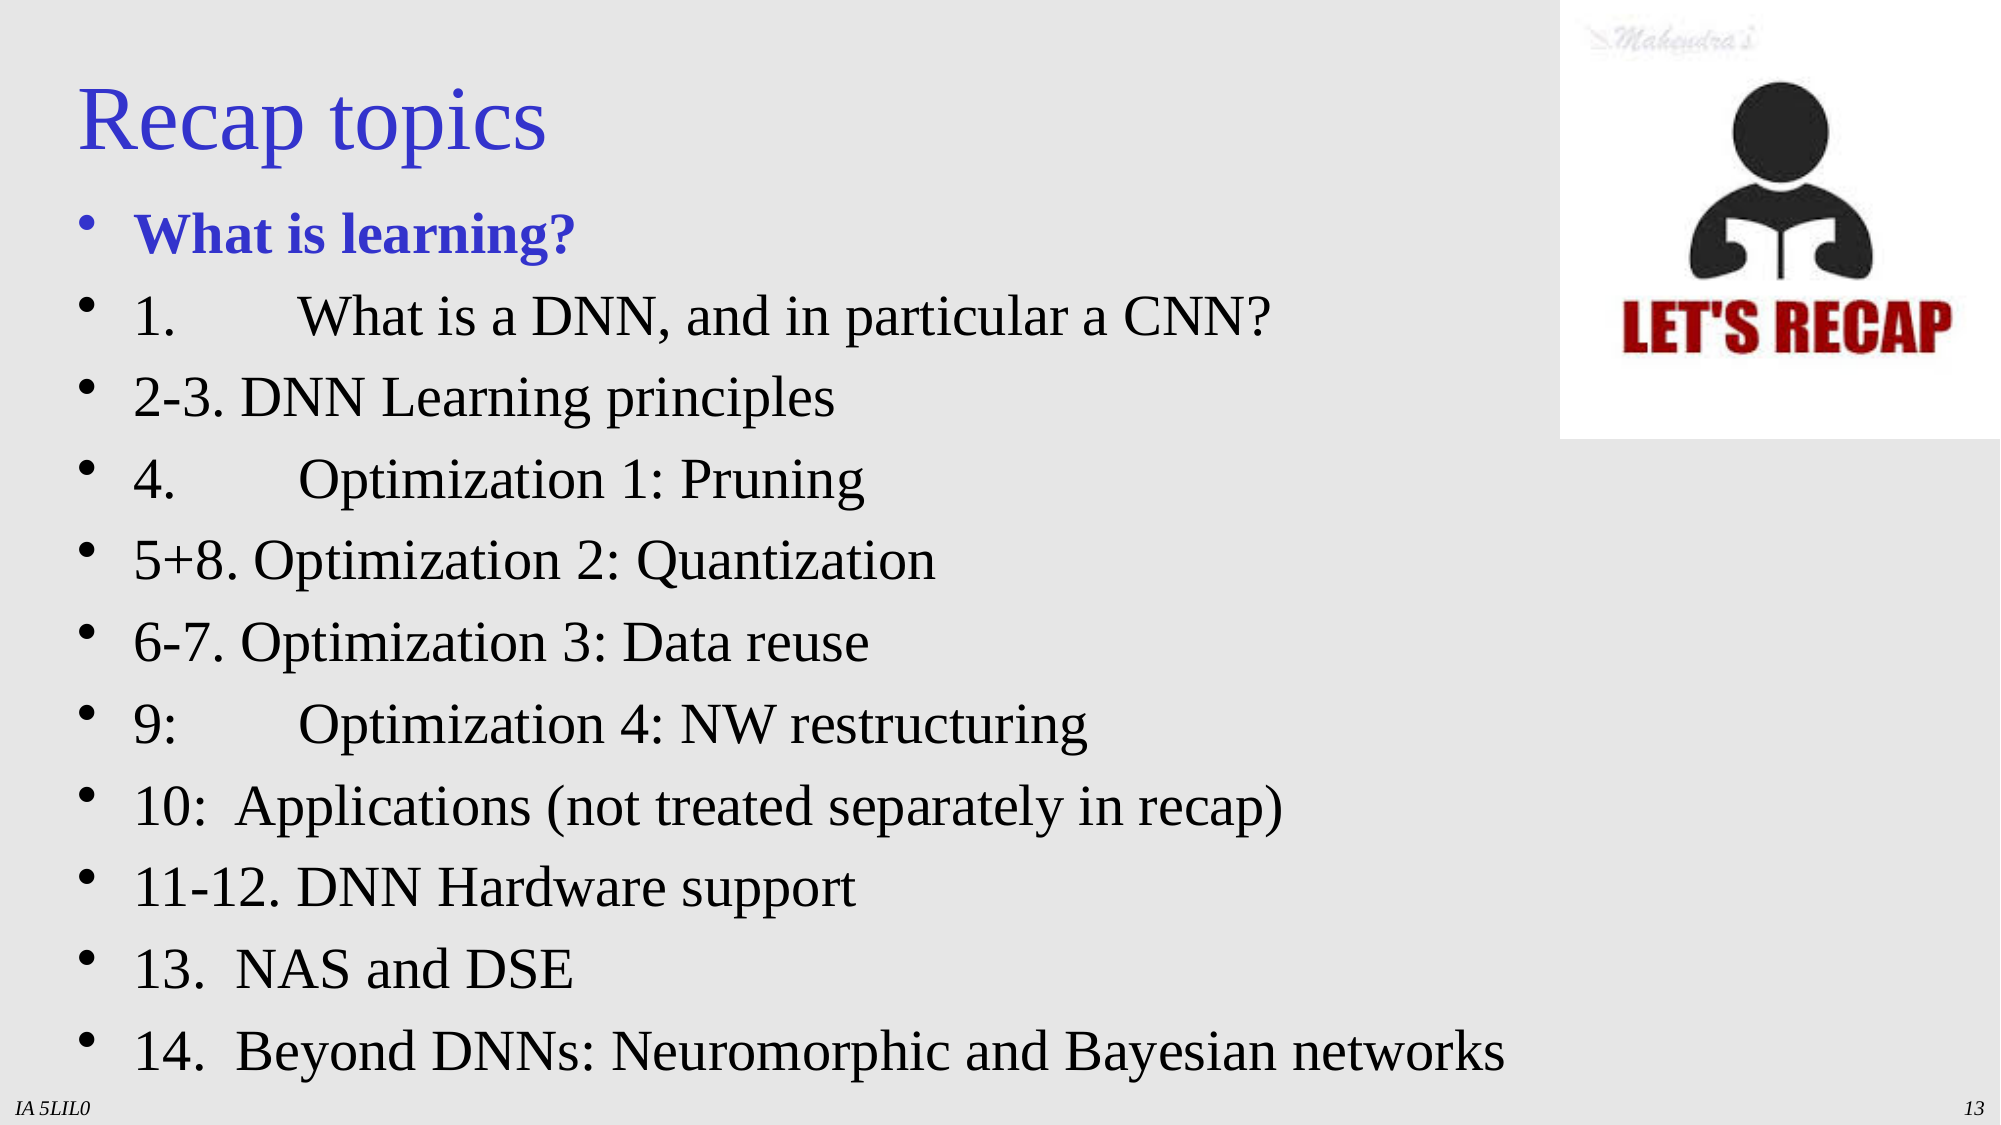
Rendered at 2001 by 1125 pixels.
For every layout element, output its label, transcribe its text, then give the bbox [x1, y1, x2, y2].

slide_number 13 [1583, 1087, 2000, 1125]
picture [1560, 0, 2000, 440]
slide_number IA 5LIL0 [0, 1087, 417, 1125]
title Recap topics [62, 37, 1555, 187]
list What is learning? 1. What is a DNN, and in particular a CNN? 2-3. DNN Learning principles 4. Optimization 1: Pruning 5+8. Optimization 2: Quantization 6-7. Optimization 3: Data reuse 9: Optimization 4: NW restructuring 10: Applications (not treated separately in recap) 11-12. DNN Hardware support 13. NAS and DSE 14. Beyond DNNs: Neuromorphic and Bayesian networks [62, 187, 1934, 1038]
